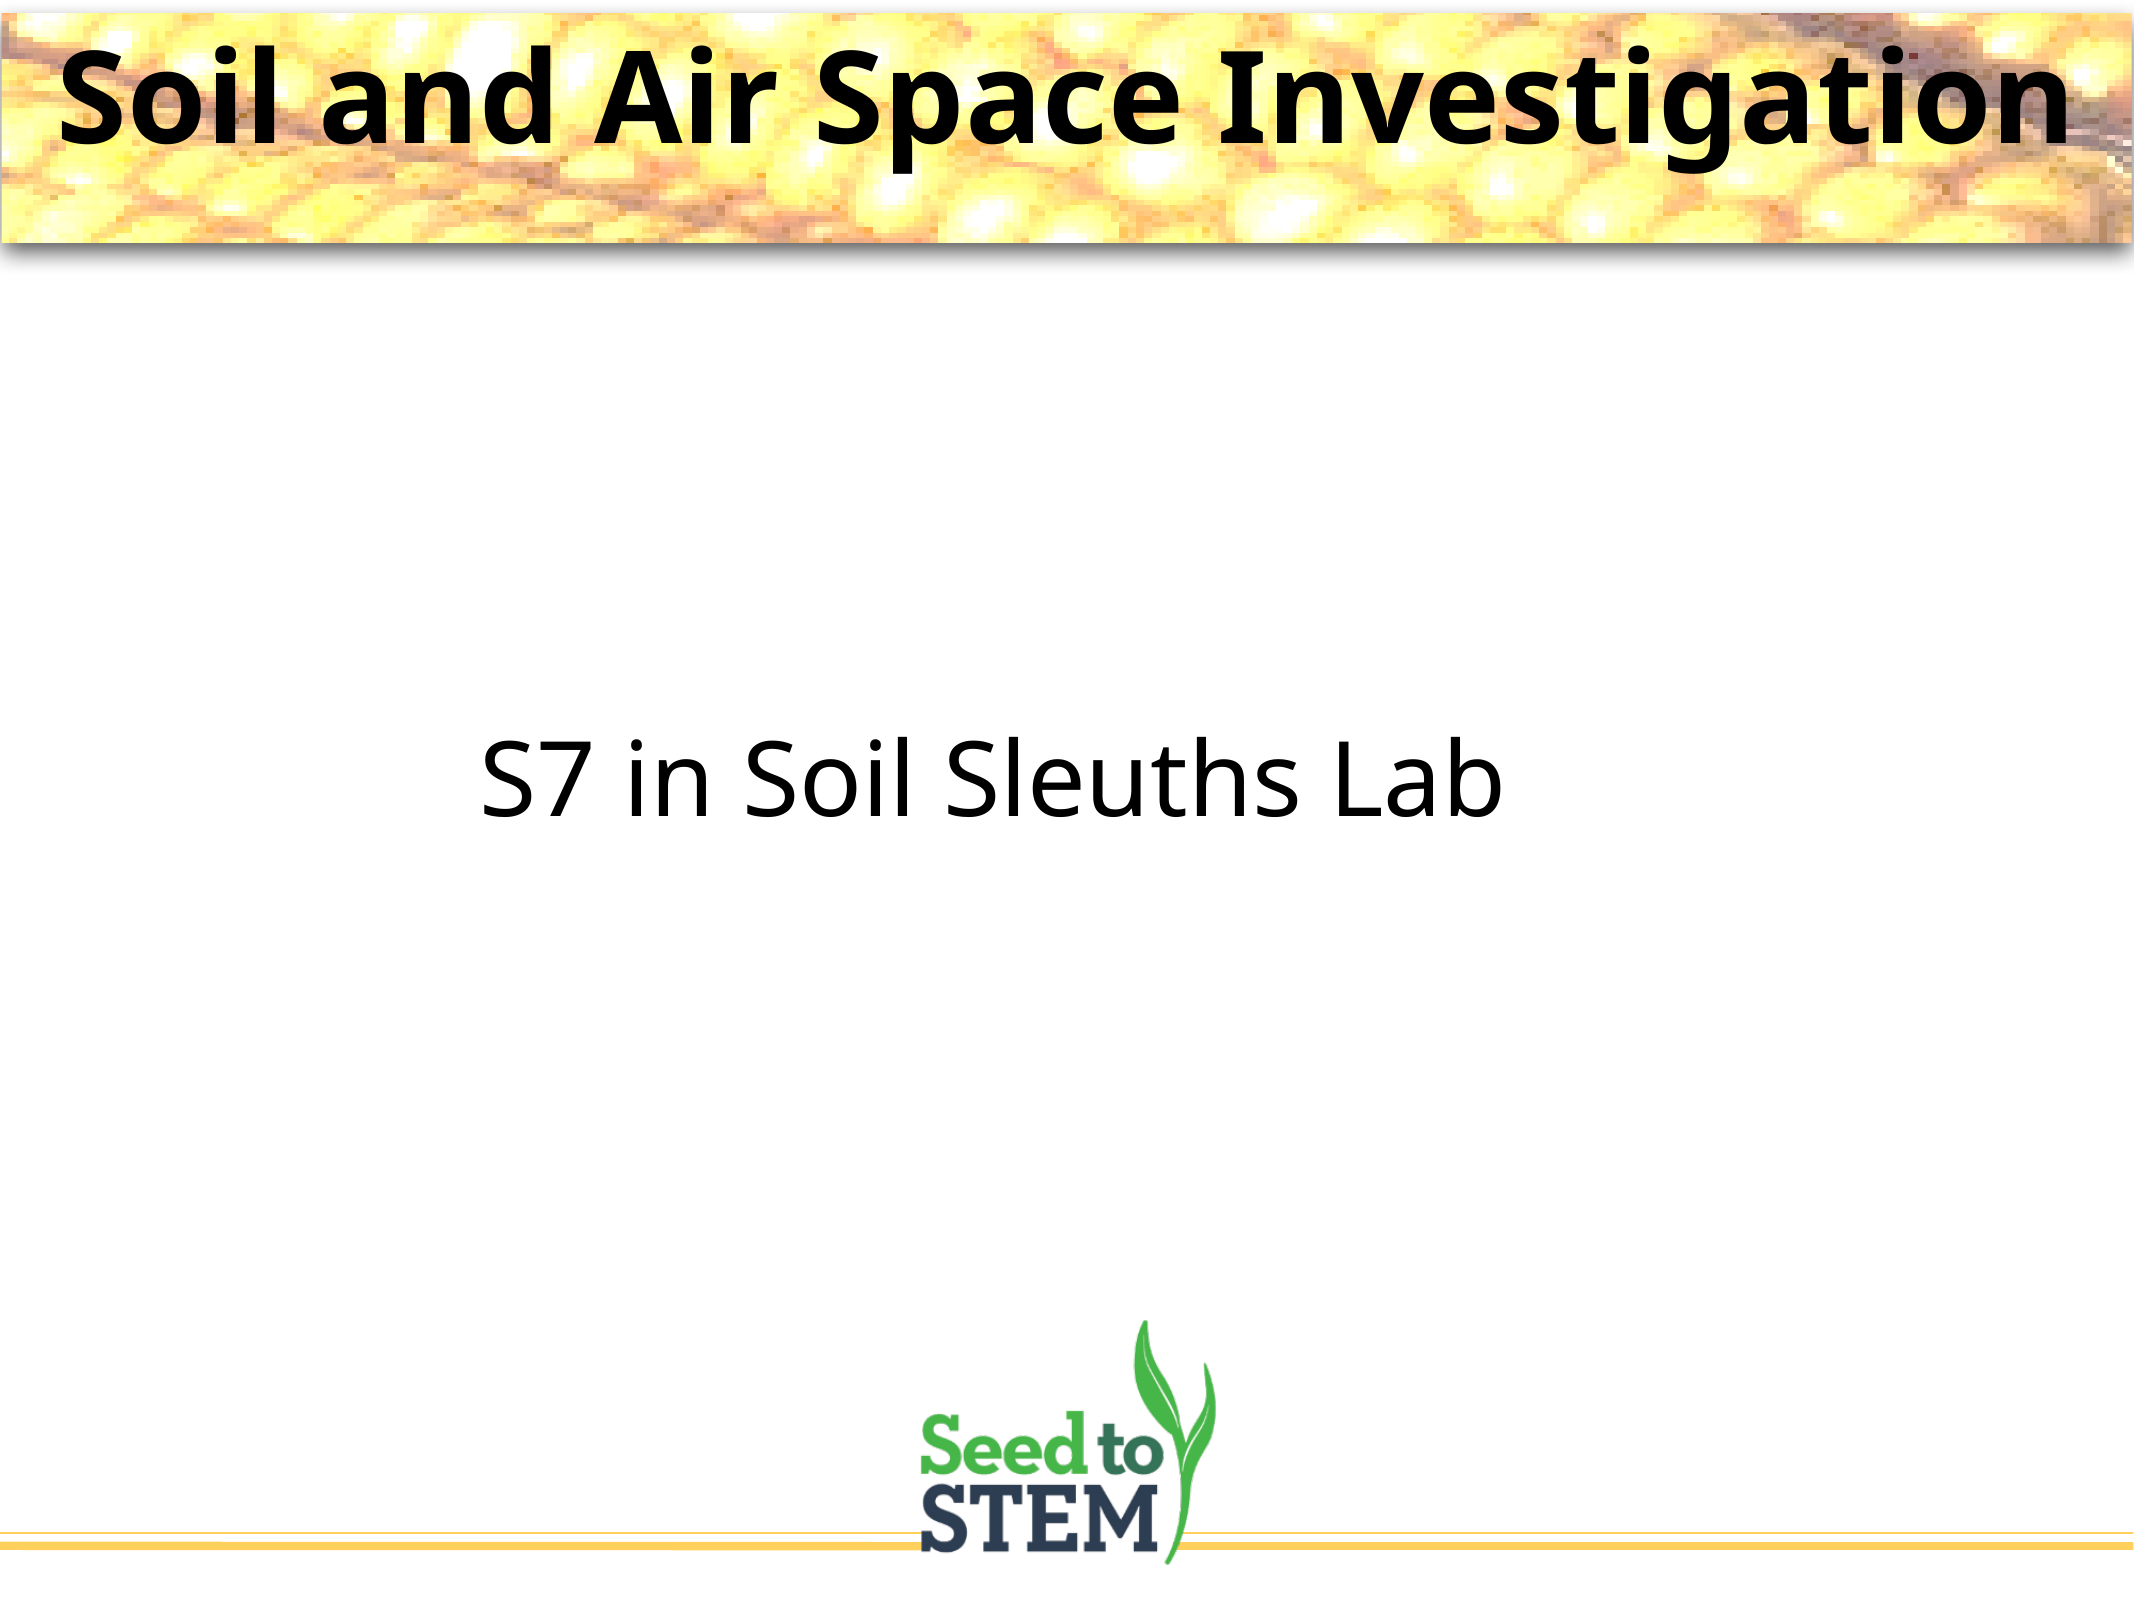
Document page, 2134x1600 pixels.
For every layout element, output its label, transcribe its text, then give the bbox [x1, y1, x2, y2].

picture [1, 13, 2132, 243]
picture [920, 1304, 1217, 1581]
text_box S7 in Soil Sleuths Lab [124, 704, 1864, 846]
